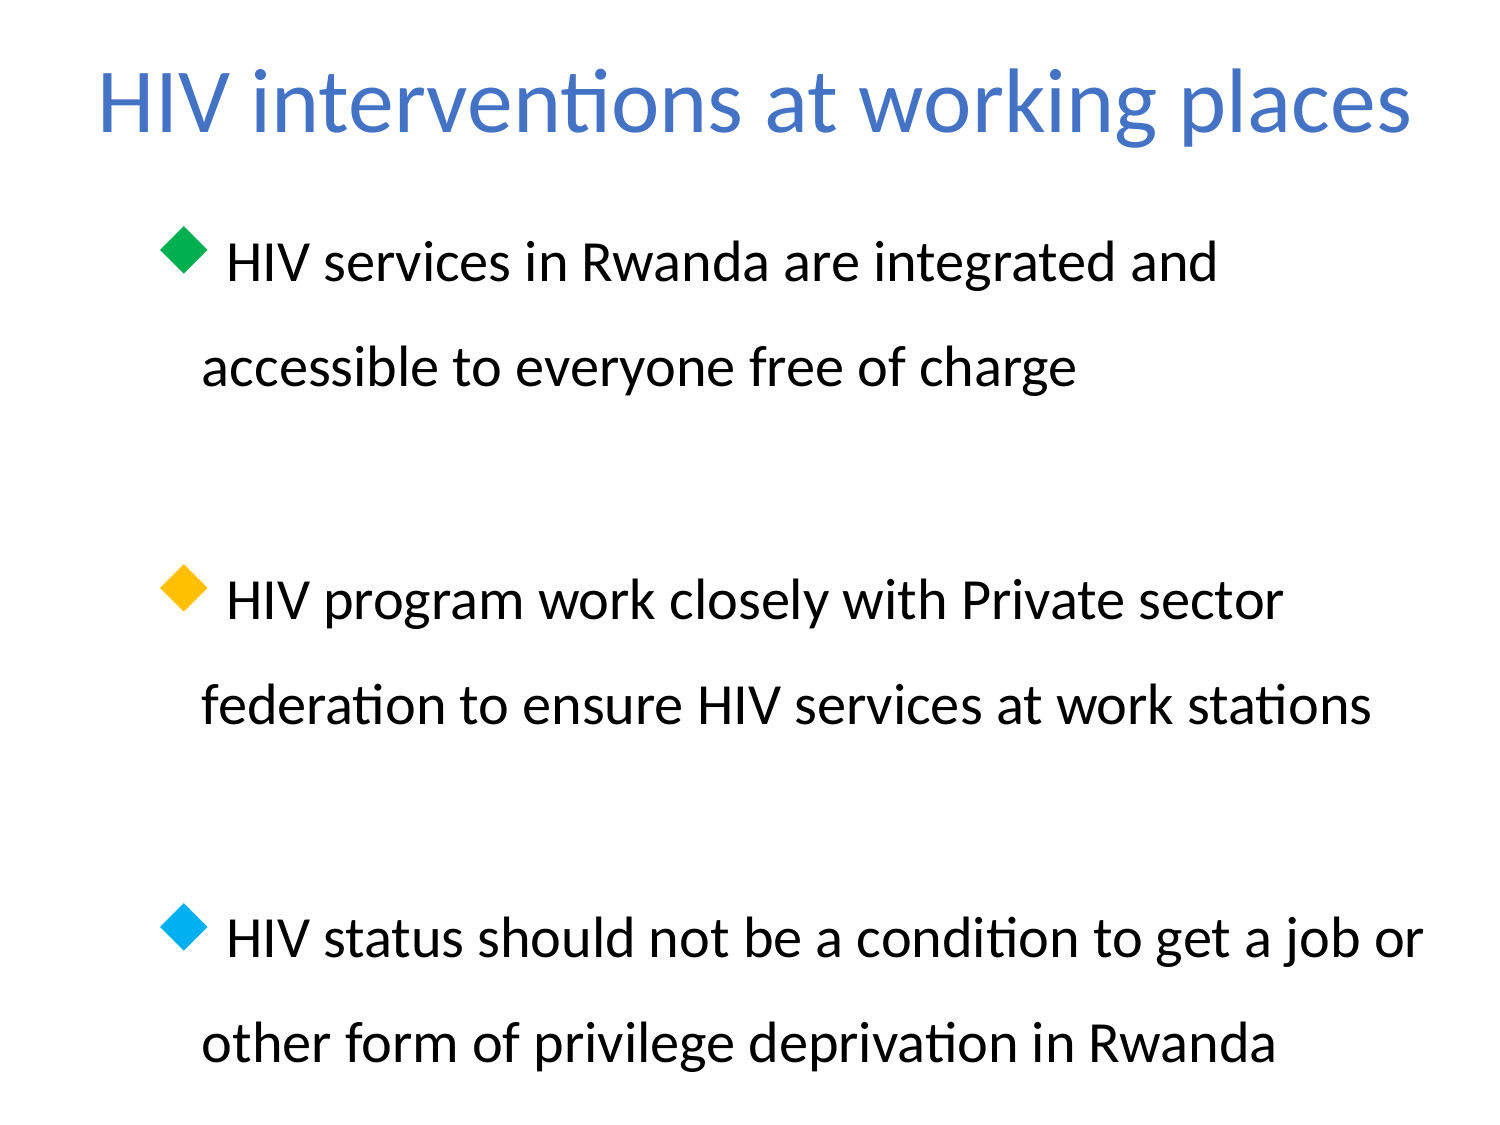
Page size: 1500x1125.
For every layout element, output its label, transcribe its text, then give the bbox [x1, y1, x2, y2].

title HIV interventions at working places [53, 42, 1459, 149]
list HIV services in Rwanda are integrated and accessible to everyone free of charge HIV program work closely with Private sector federation to ensure HIV services at work stations HIV status should not be a condition to get a job or other form of privilege deprivation in Rwanda [64, 180, 1482, 1125]
